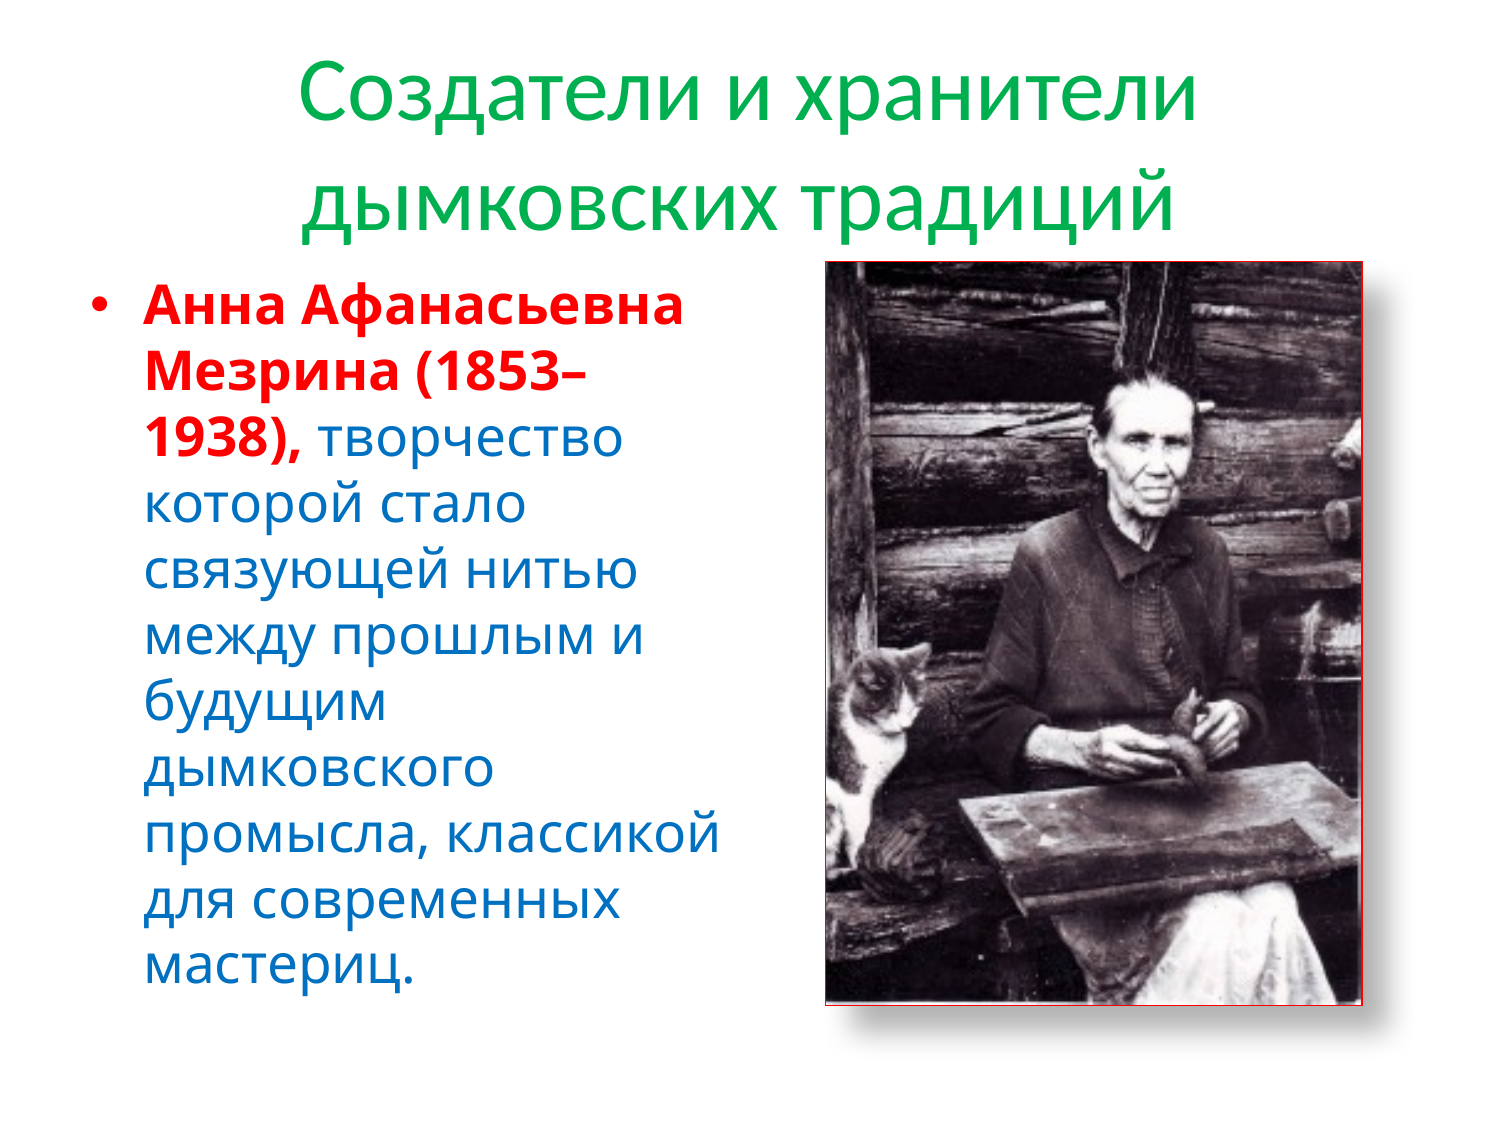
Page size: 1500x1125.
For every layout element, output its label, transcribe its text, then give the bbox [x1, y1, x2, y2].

title Создатели и хранители дымковских традиций [75, 45, 1425, 233]
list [826, 262, 1362, 1006]
list Анна Афанасьевна Мезрина (1853–1938), творчество которой стало связующей нитью между прошлым и будущим дымковского промысла, классикой для современных мастериц. [75, 262, 738, 1071]
